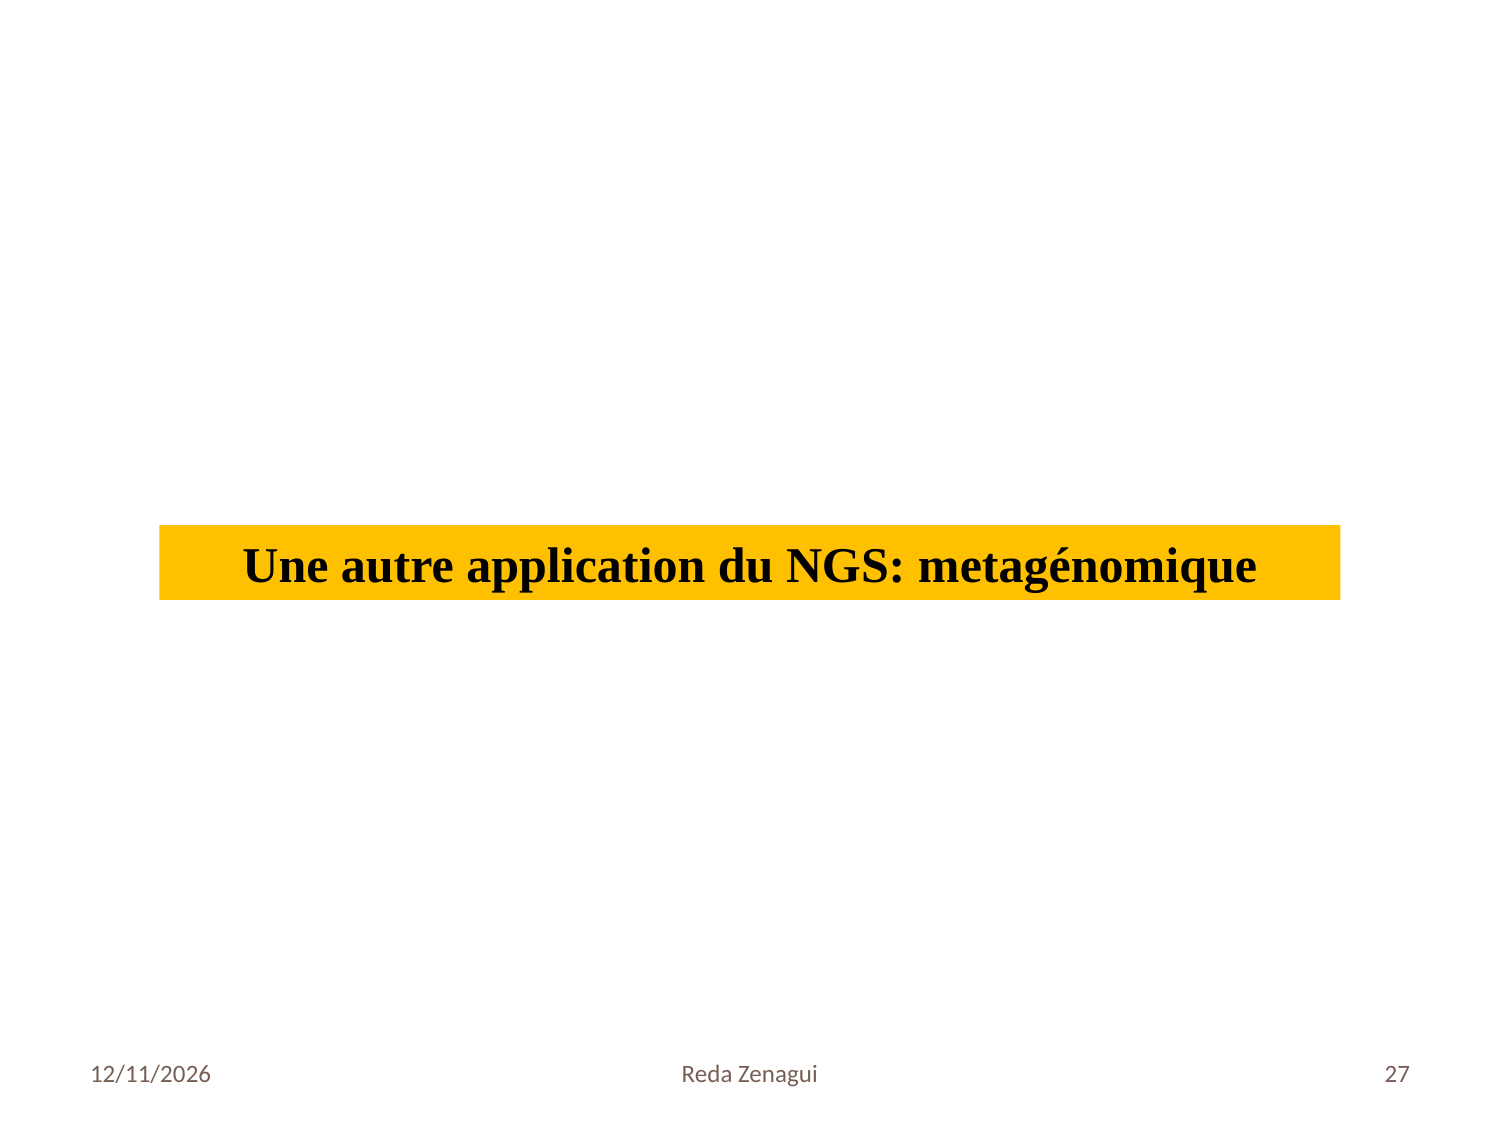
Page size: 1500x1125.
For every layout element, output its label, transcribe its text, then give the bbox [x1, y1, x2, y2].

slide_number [75, 1042, 425, 1103]
slide_number 27 [1074, 1042, 1425, 1103]
footer Reda Zenagui [512, 1042, 988, 1103]
text_box Une autre application du NGS: metagénomique [159, 525, 1341, 600]
